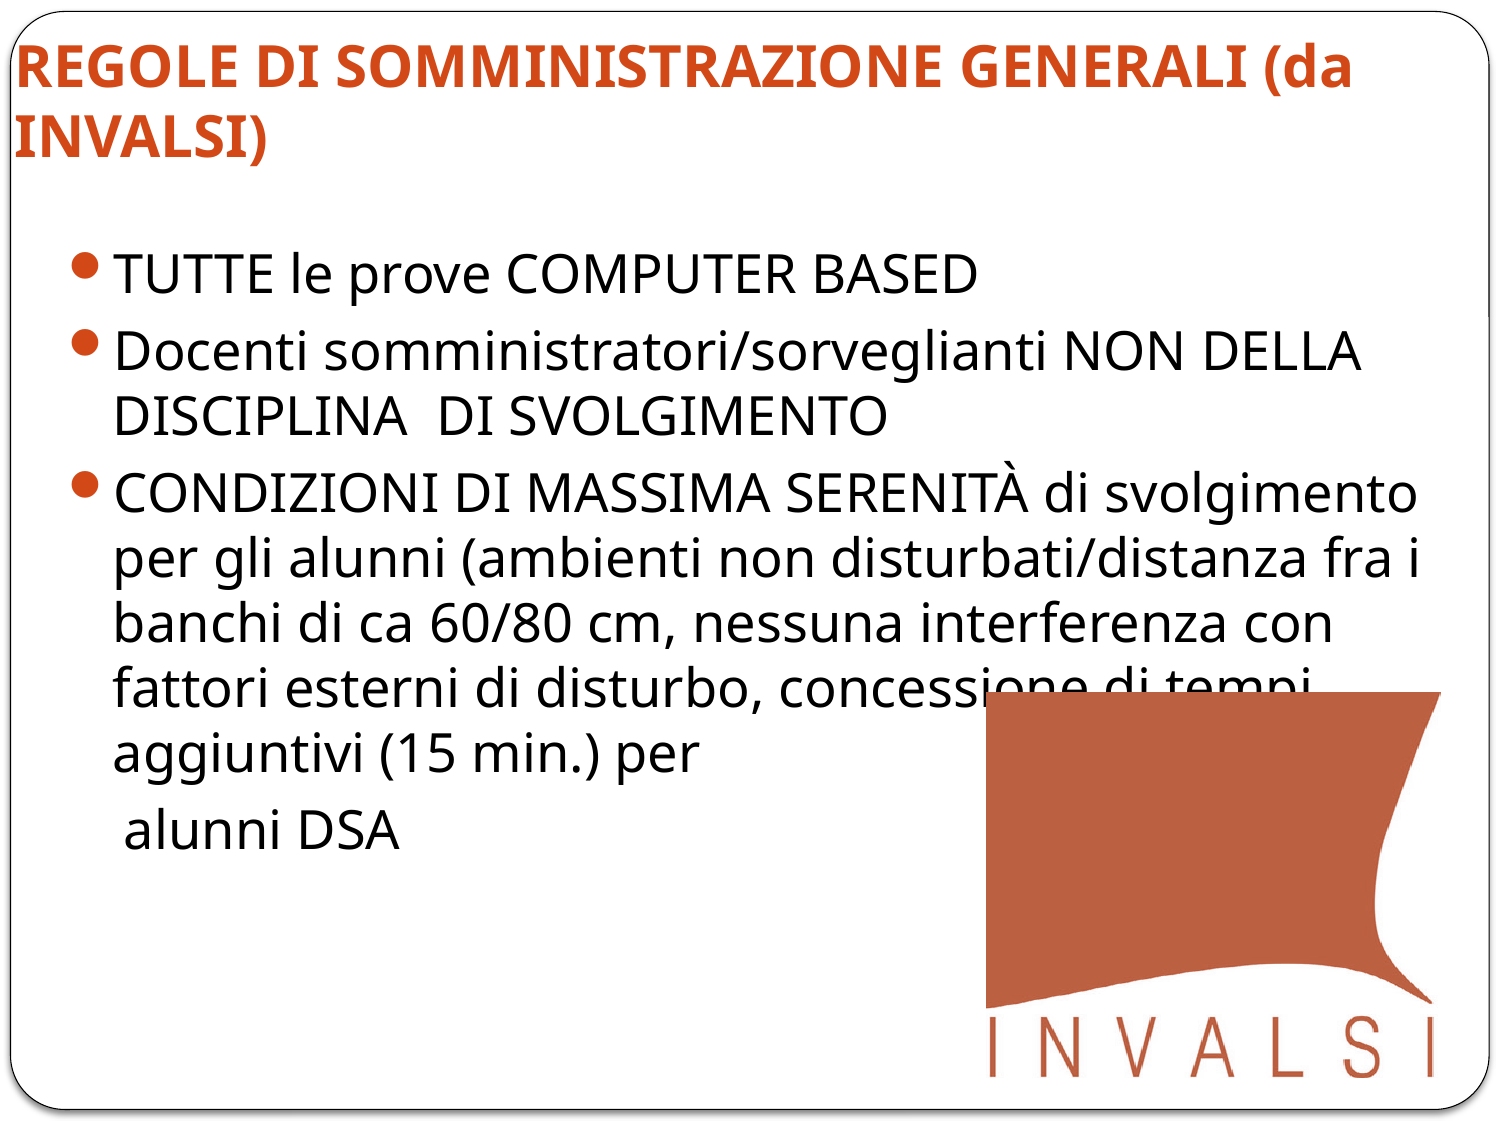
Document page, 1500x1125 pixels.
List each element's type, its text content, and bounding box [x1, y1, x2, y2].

title REGOLE DI SOMMINISTRAZIONE GENERALI (da INVALSI) [0, 0, 1500, 185]
list TUTTE le prove COMPUTER BASED Docenti somministratori/sorveglianti NON DELLA DISCIPLINA DI SVOLGIMENTO CONDIZIONI DI MASSIMA SERENITÀ di svolgimento per gli alunni (ambienti non disturbati/distanza fra i banchi di ca 60/80 cm, nessuna interferenza con fattori esterni di disturbo, concessione di tempi aggiuntivi (15 min.) per alunni DSA [53, 231, 1459, 1047]
picture [985, 692, 1442, 1078]
